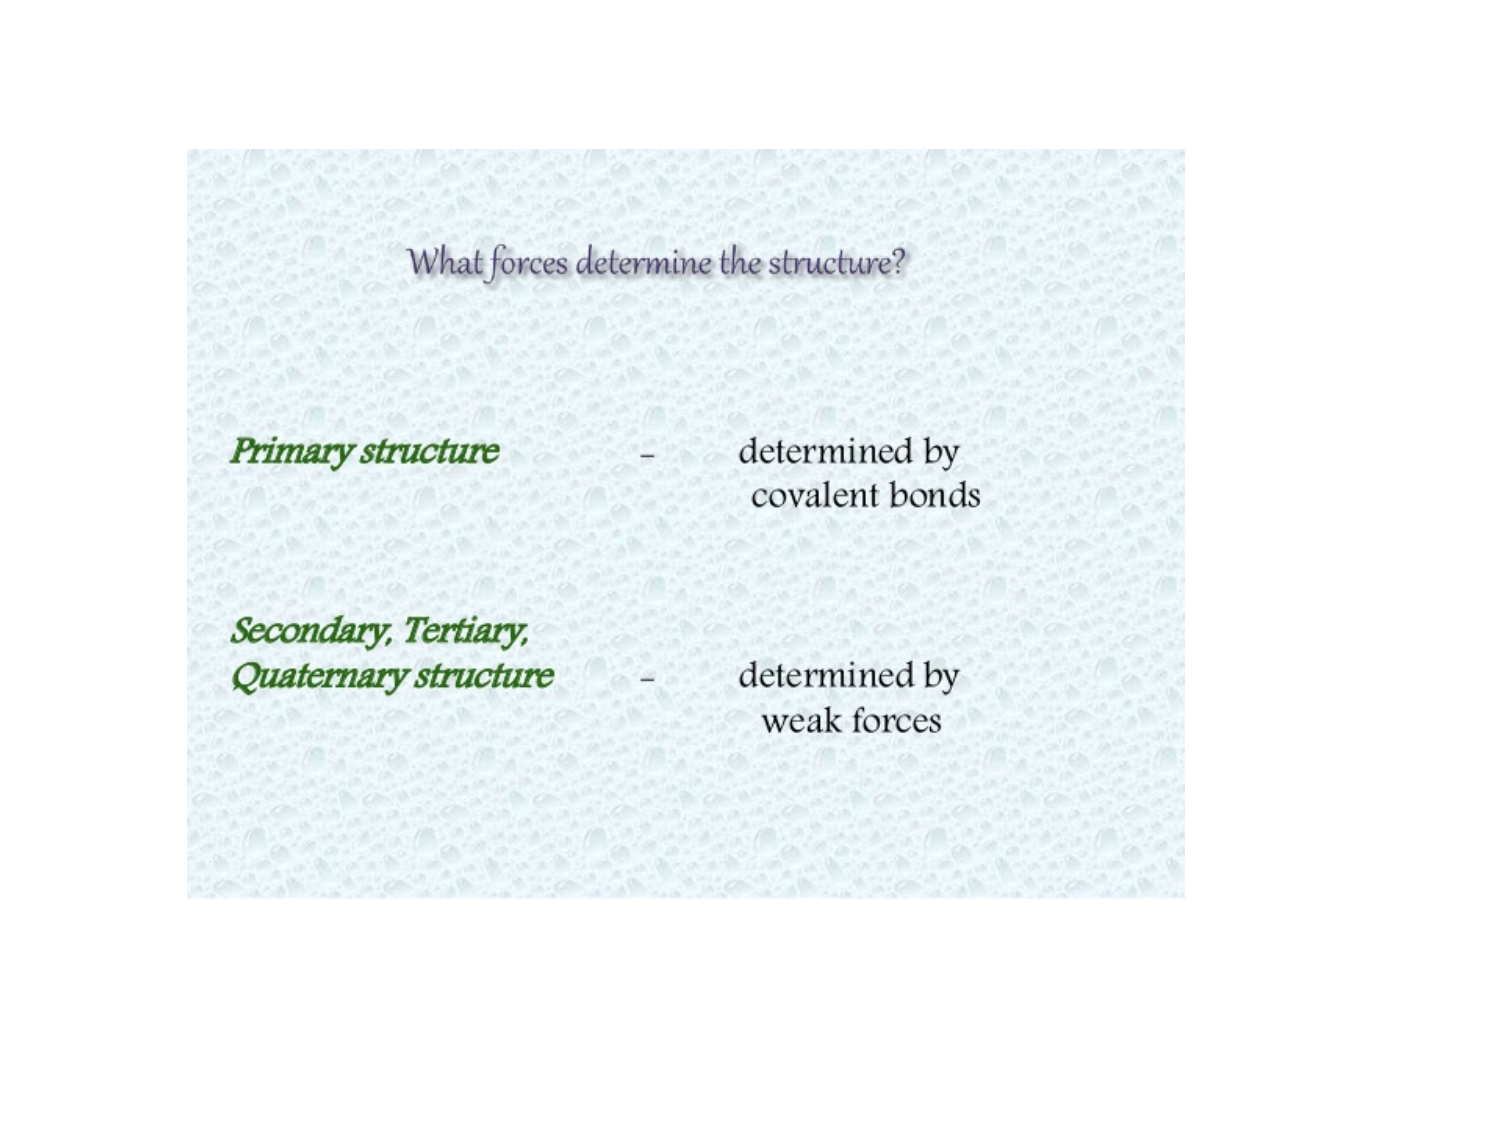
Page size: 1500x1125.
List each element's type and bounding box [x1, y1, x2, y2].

picture [187, 149, 1185, 899]
